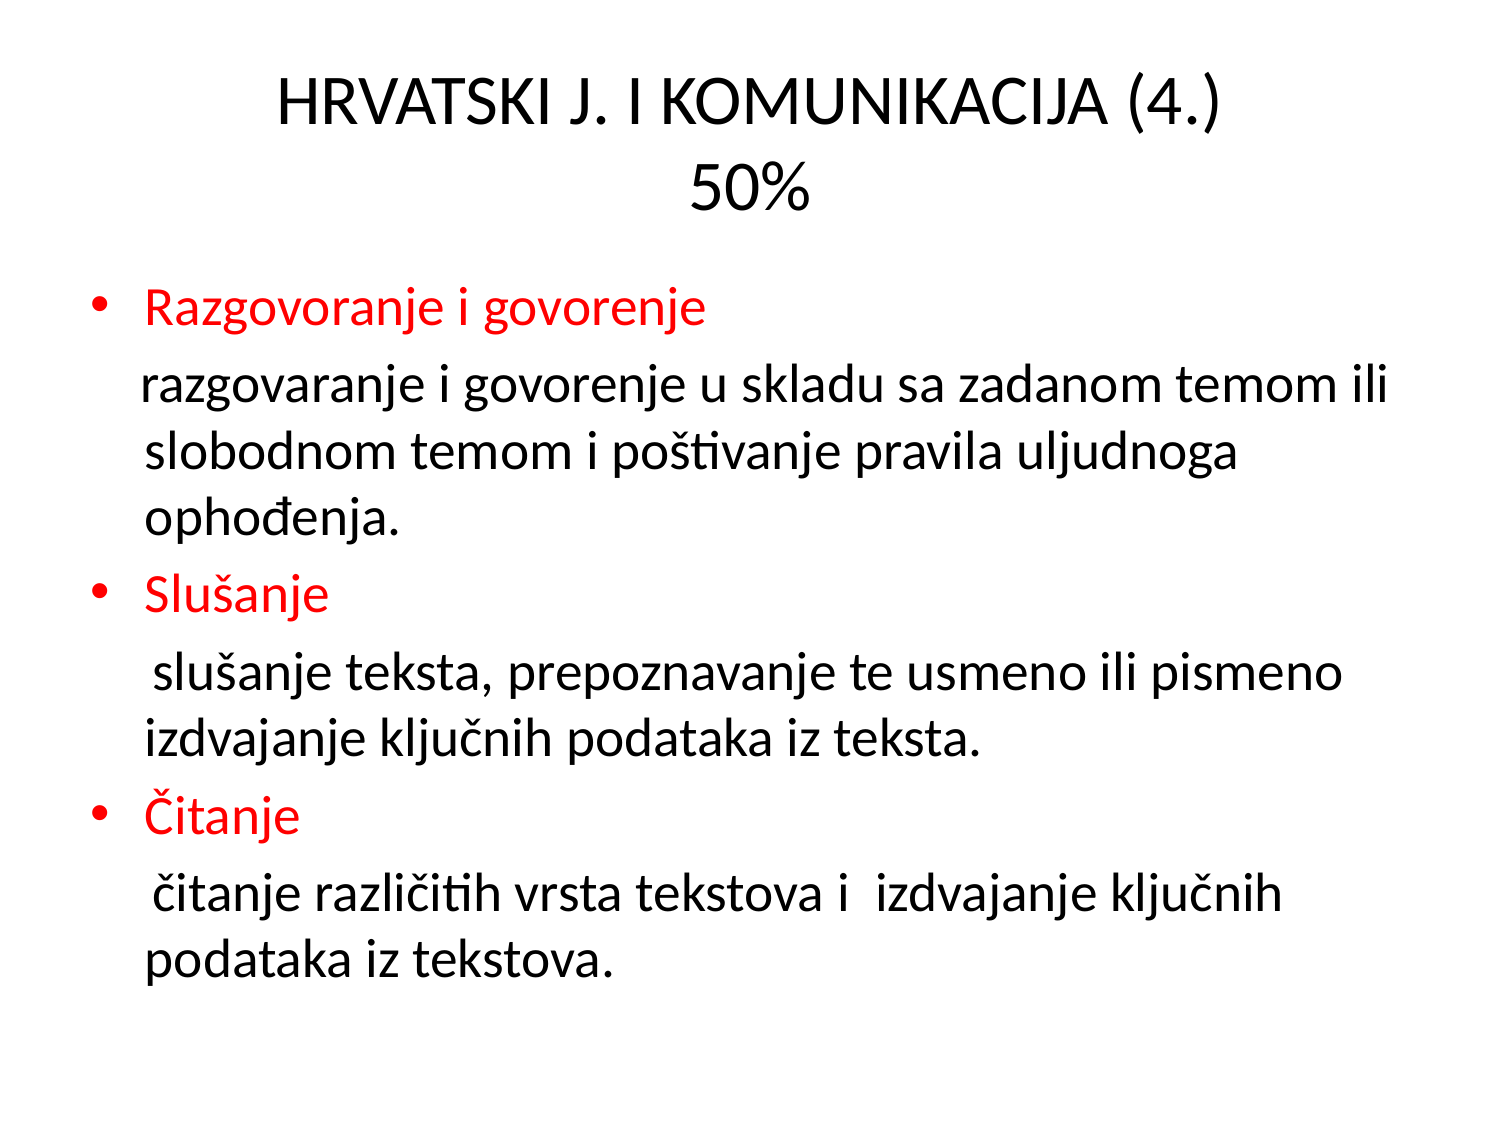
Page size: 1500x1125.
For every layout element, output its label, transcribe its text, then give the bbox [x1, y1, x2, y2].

list Razgovoranje i govorenje razgovaranje i govorenje u skladu sa zadanom temom ili slobodnom temom i poštivanje pravila uljudnoga ophođenja. Slušanje slušanje teksta, prepoznavanje te usmeno ili pismeno izdvajanje ključnih podataka iz teksta. Čitanje čitanje različitih vrsta tekstova i izdvajanje ključnih podataka iz tekstova. [75, 262, 1425, 1005]
title HRVATSKI J. I KOMUNIKACIJA (4.) 50% [75, 45, 1425, 233]
